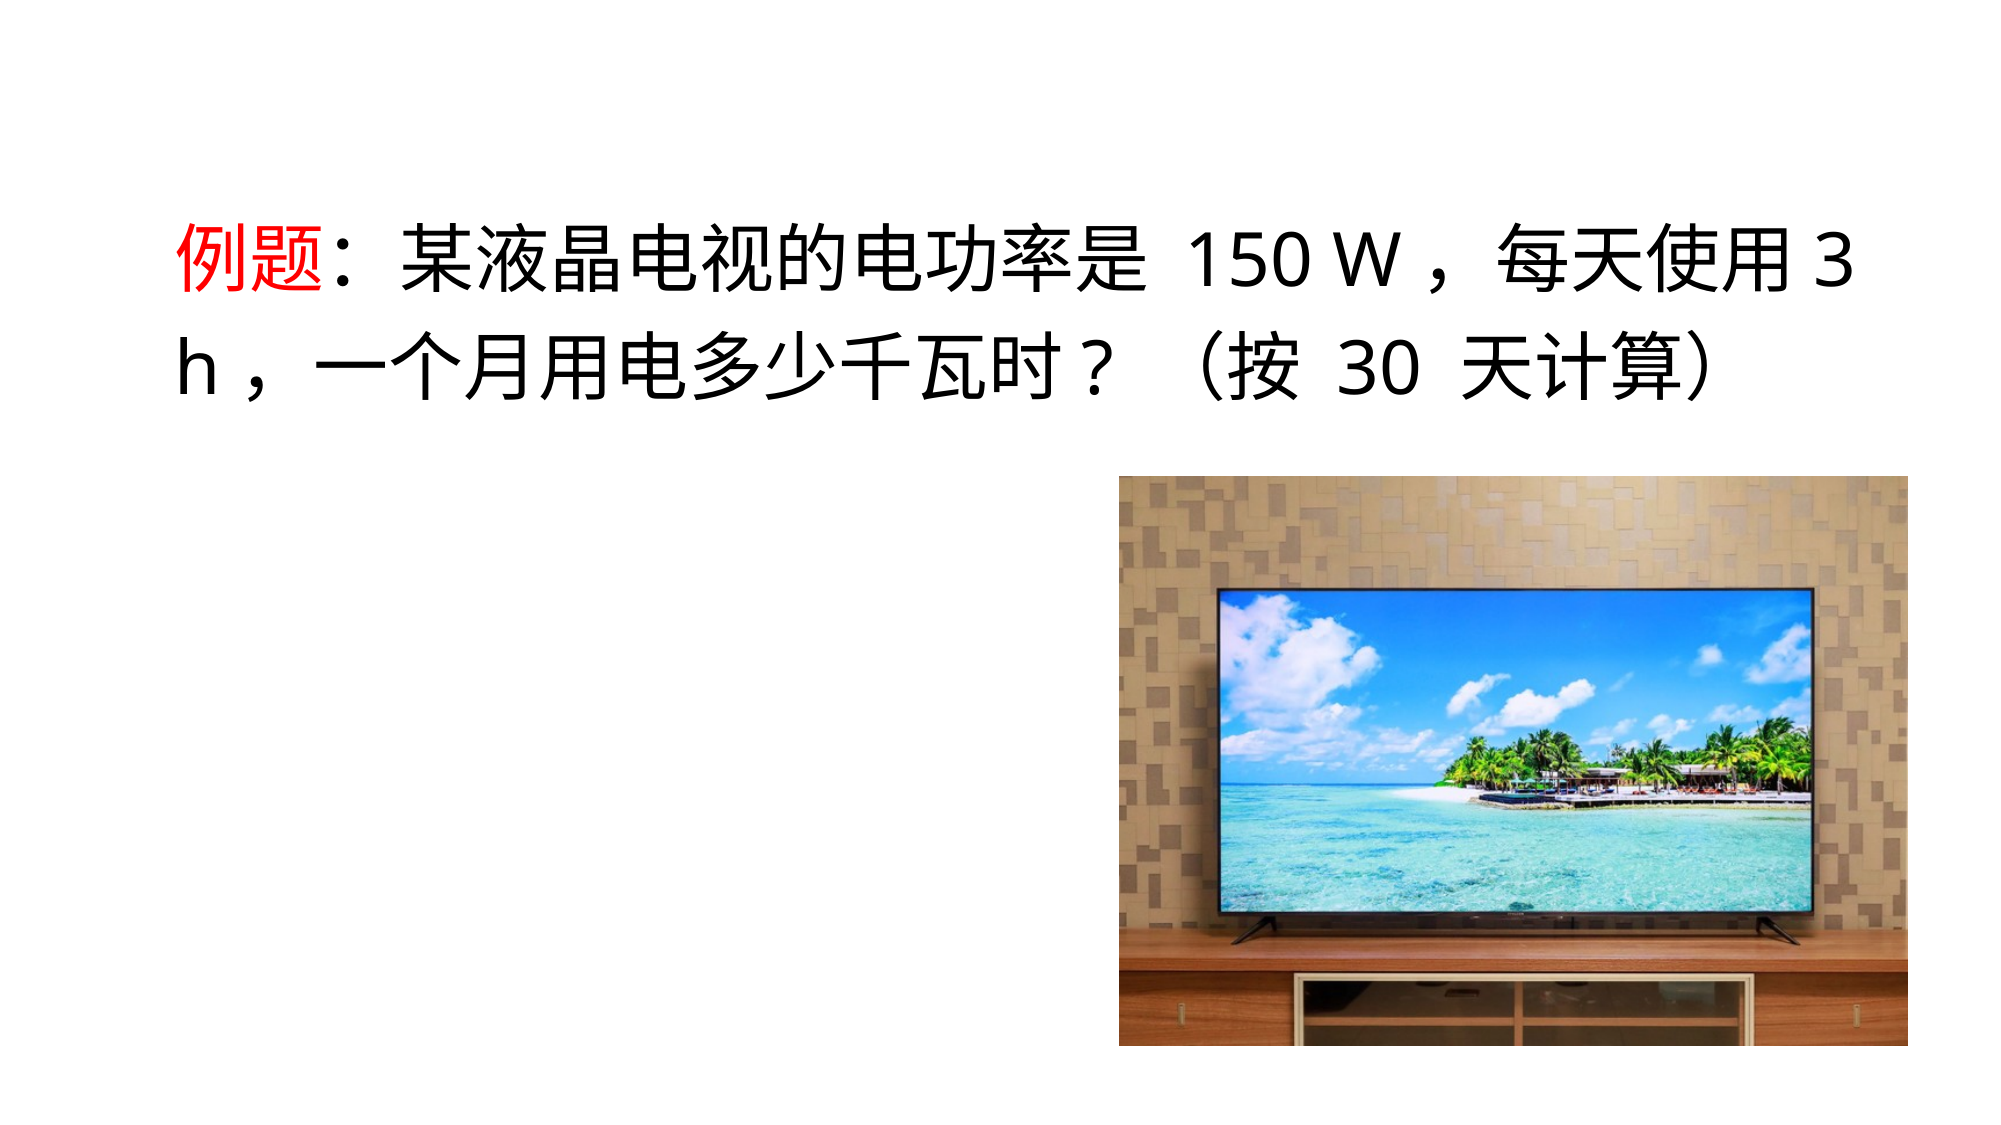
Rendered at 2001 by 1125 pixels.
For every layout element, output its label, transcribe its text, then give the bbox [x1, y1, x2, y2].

picture [1119, 476, 1908, 1046]
text_box 例题：某液晶电视的电功率是 150 W，每天使用3 h，一个月用电多少千瓦时? （按 30 天计算） [159, 186, 1873, 417]
